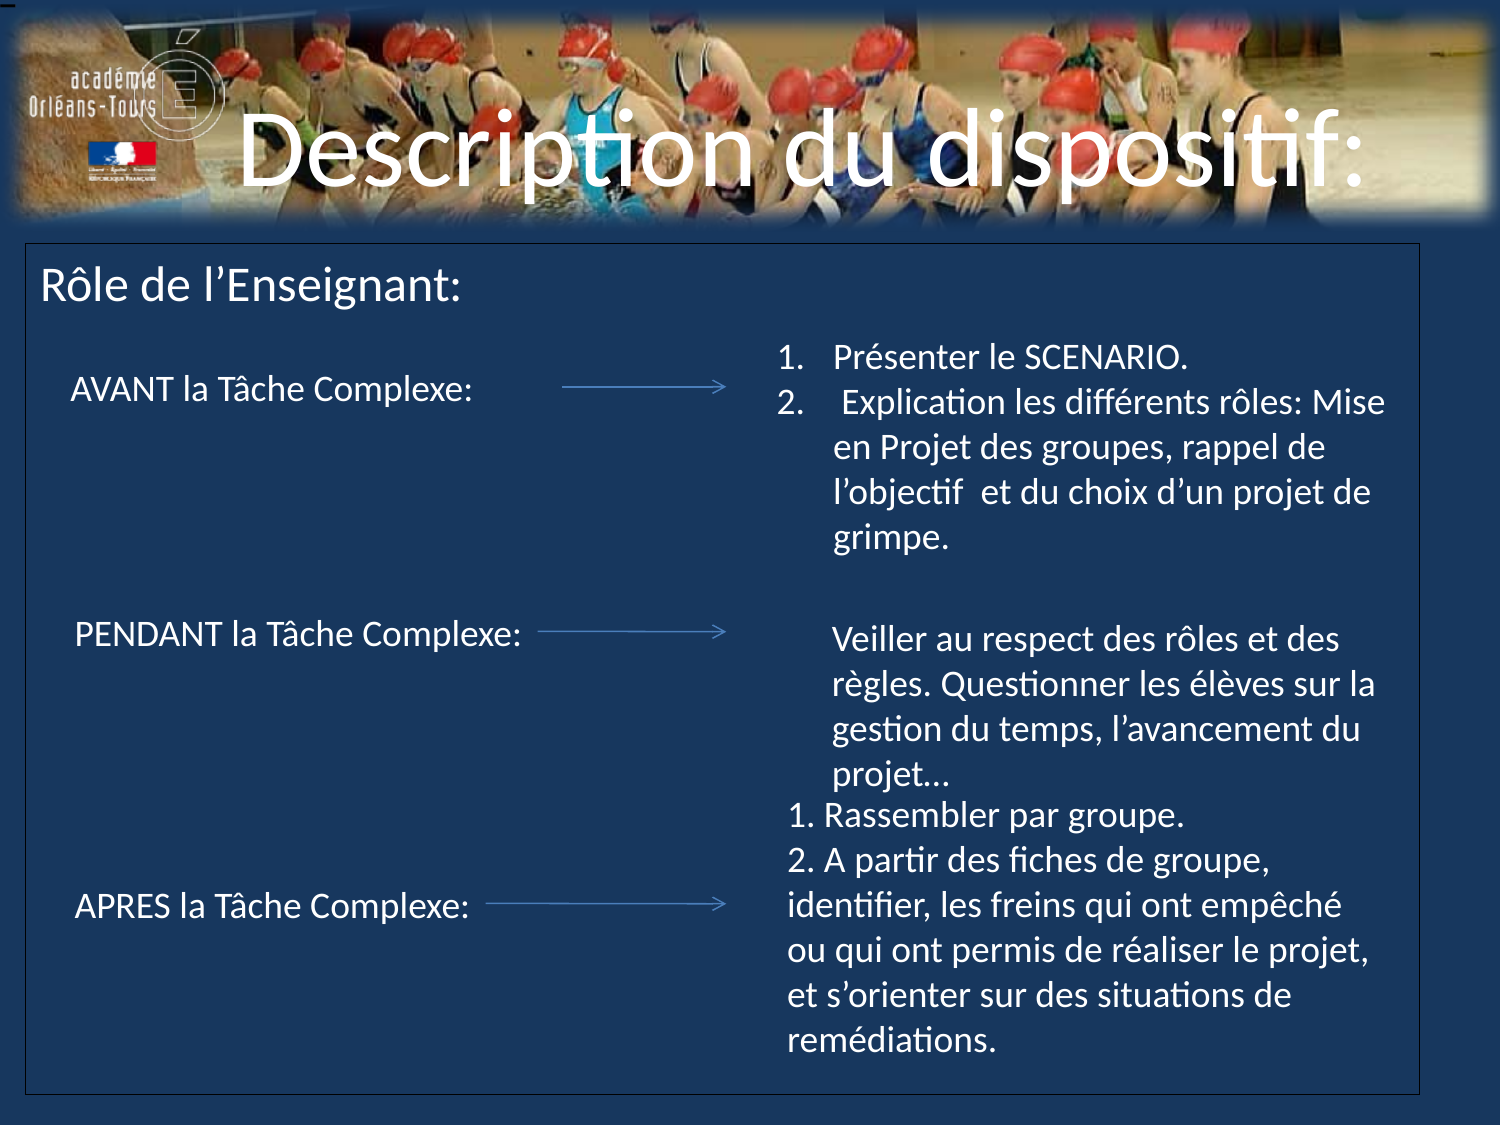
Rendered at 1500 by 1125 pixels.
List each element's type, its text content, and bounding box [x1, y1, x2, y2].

title Description du dispositif: [135, 47, 1472, 236]
text_box Rôle de l’Enseignant: [25, 243, 1420, 1095]
picture [18, 7, 1490, 214]
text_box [52, 324, 1444, 1071]
